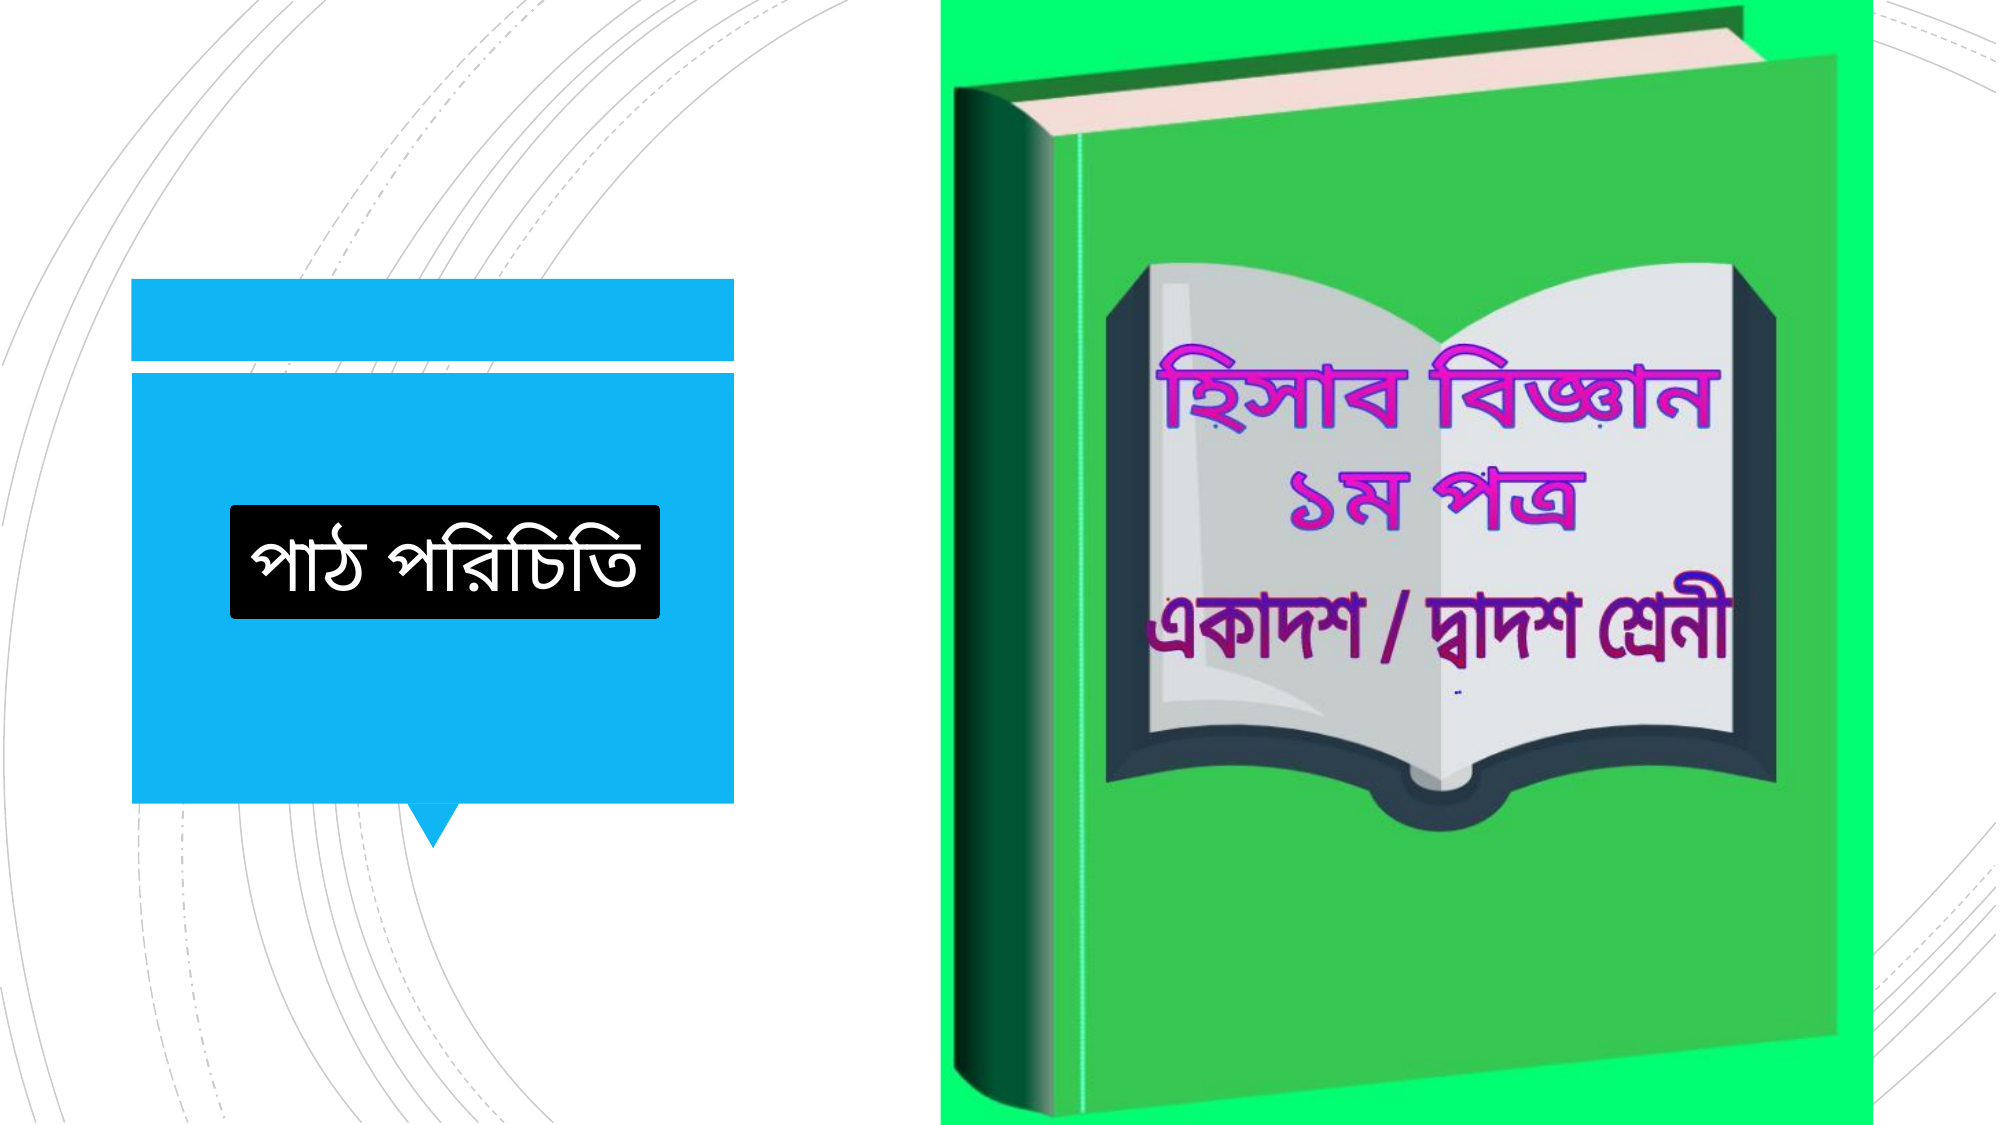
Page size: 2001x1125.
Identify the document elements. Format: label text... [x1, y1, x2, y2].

picture [940, 0, 1874, 1125]
picture [233, 507, 659, 618]
text_box পাঠ পরিচিতি [232, 507, 657, 616]
